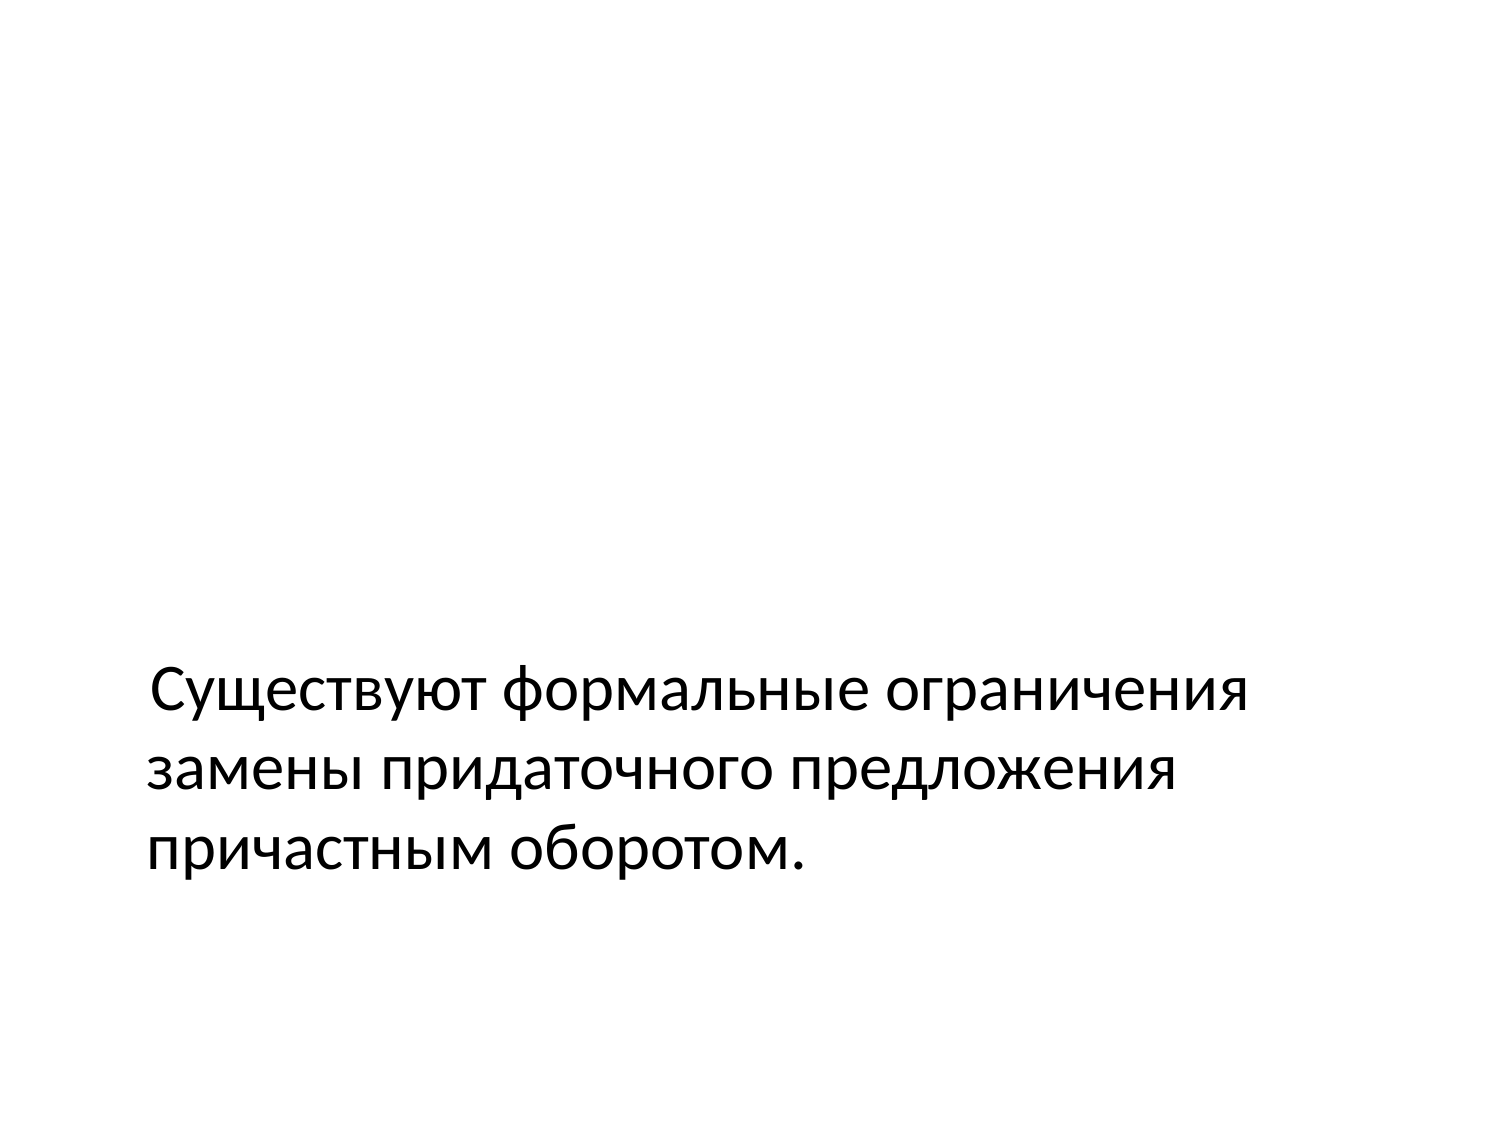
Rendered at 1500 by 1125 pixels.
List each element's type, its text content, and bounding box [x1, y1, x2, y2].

list Существуют формальные ограничения замены придаточного предложения причастным оборотом. [75, 262, 1425, 1005]
